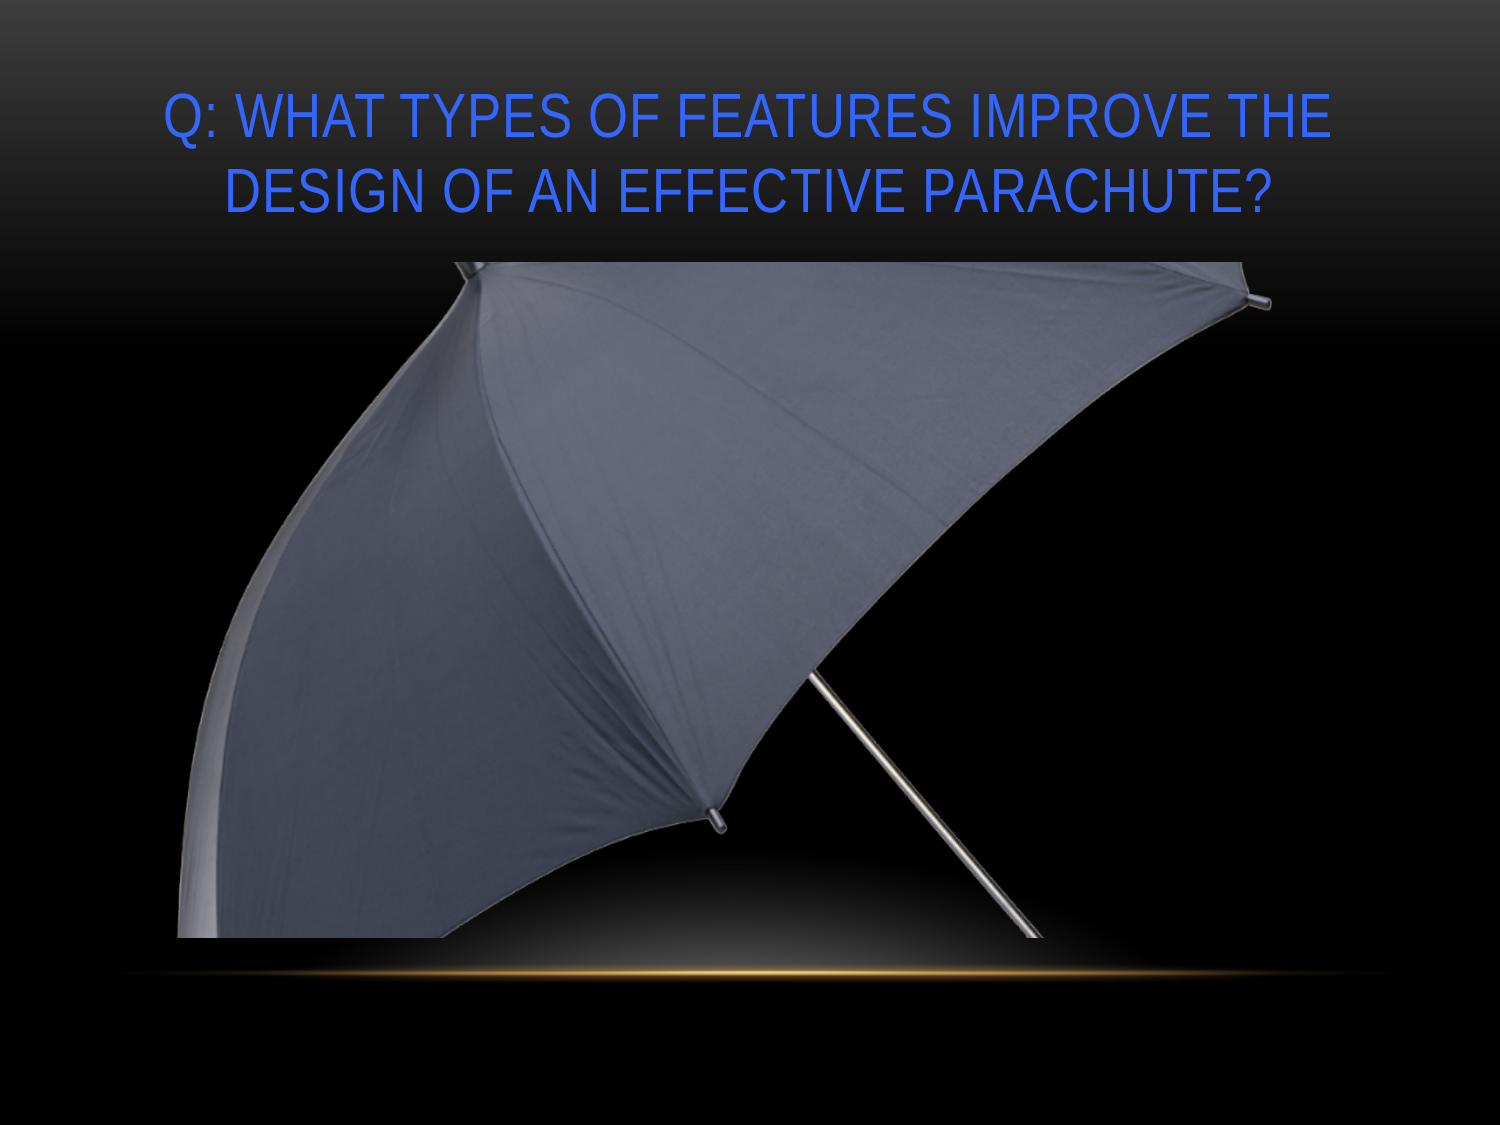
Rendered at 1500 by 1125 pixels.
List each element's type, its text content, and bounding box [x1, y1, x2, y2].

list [99, 262, 1401, 938]
title Q: WHAT TYPES OF FEATURES IMPROVE THE DESIGN OF AN EFFECTIVE PARACHUTE? [99, 45, 1400, 233]
picture [0, 0, 1500, 1125]
